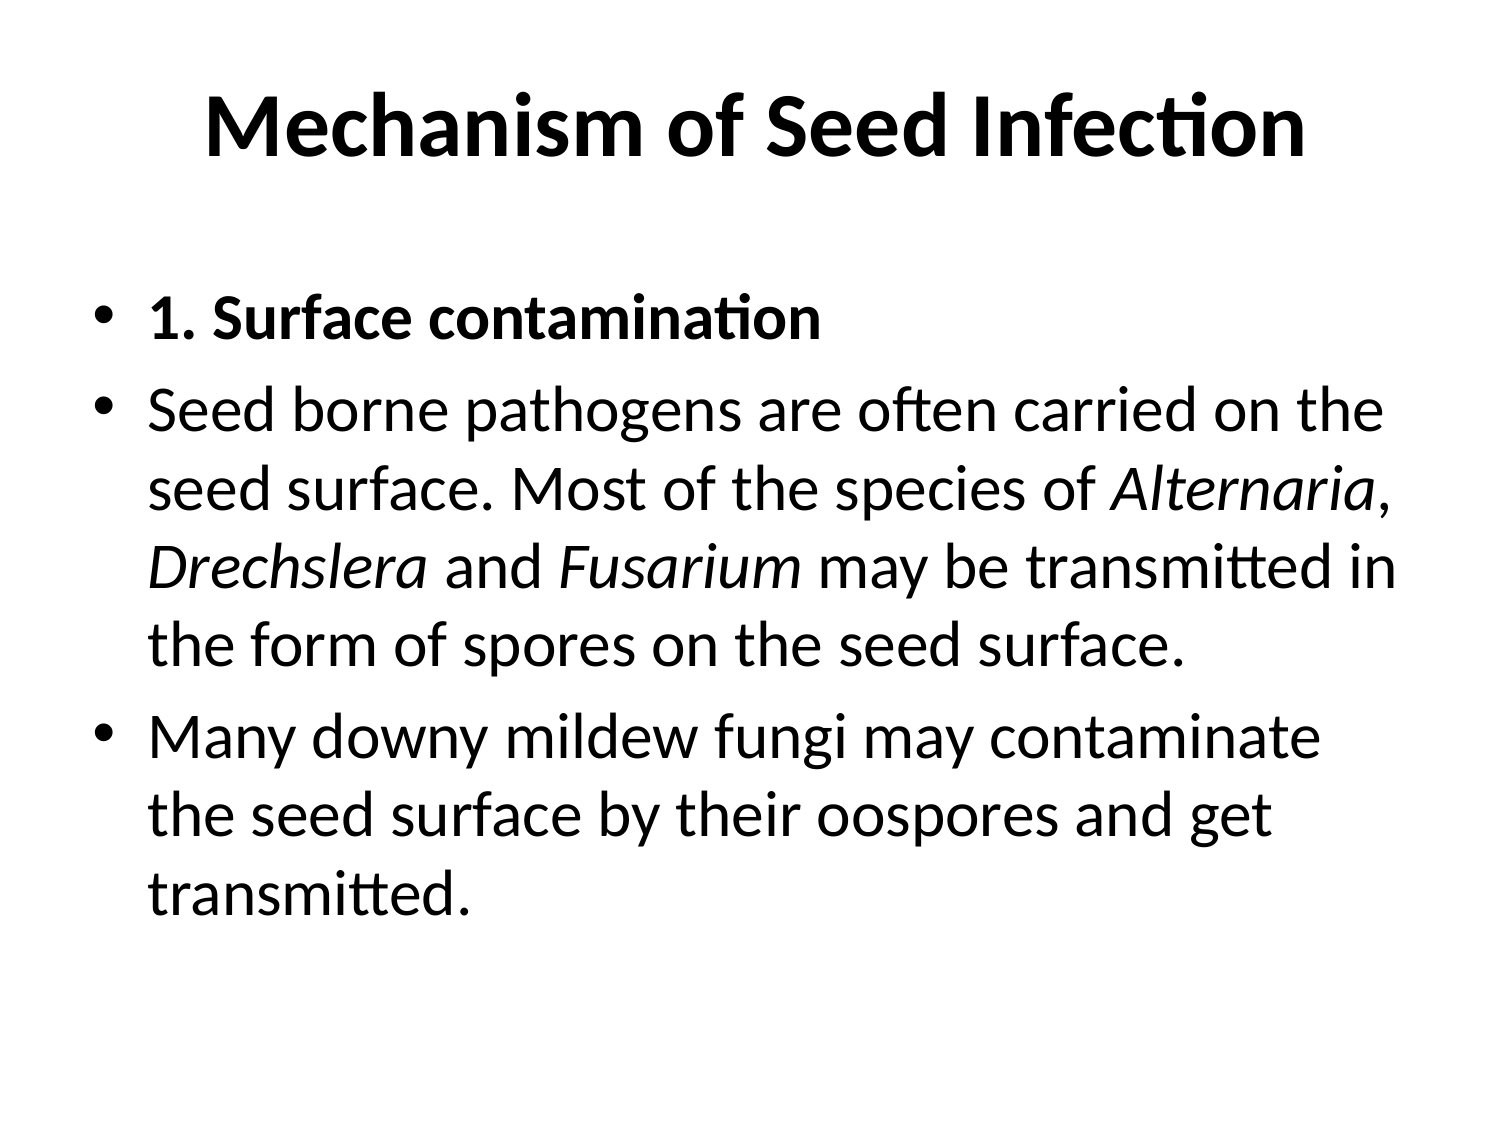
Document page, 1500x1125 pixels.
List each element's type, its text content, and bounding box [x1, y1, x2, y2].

list 1. Surface contamination Seed borne pathogens are often carried on the seed surface. Most of the species of Alternaria, Drechslera and Fusarium may be transmitted in the form of spores on the seed surface. Many downy mildew fungi may contaminate the seed surface by their oospores and get transmitted. [77, 267, 1428, 1010]
title Mechanism of Seed Infection [88, 54, 1425, 185]
